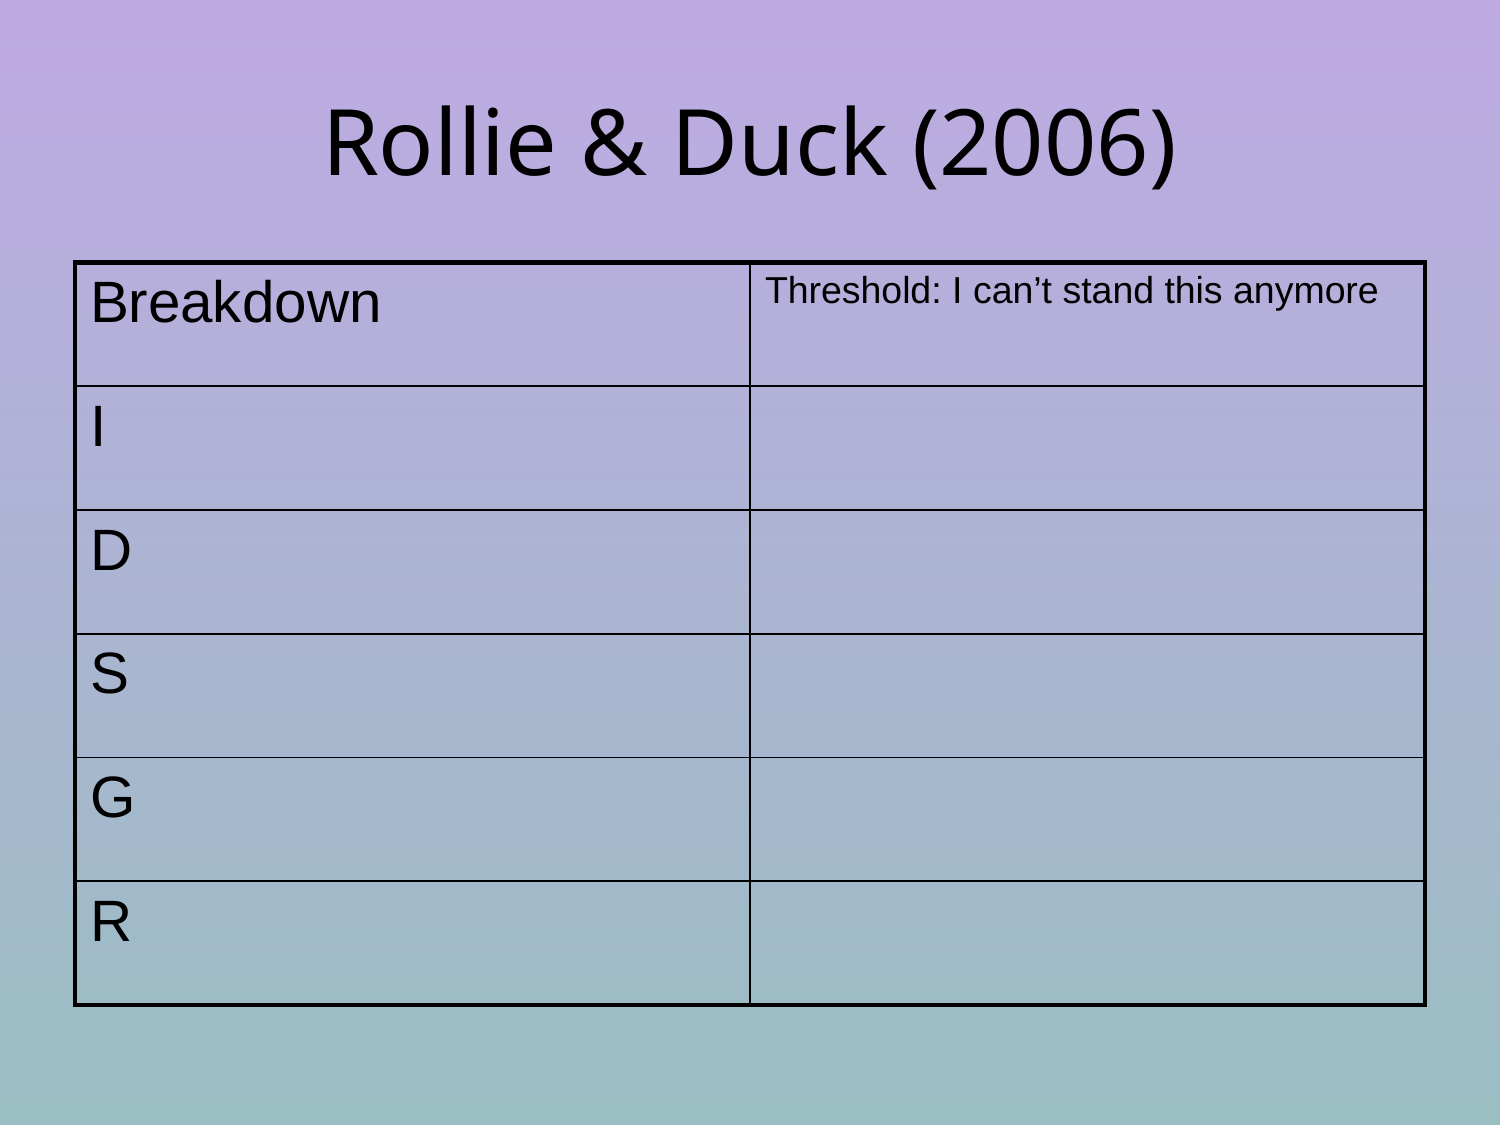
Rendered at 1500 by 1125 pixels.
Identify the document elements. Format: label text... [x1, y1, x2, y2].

table_cell D [77, 511, 749, 633]
table_cell [751, 635, 1423, 757]
table_cell R [77, 882, 749, 1003]
table_cell [751, 387, 1423, 509]
table_cell I [77, 387, 749, 509]
table_cell [751, 882, 1423, 1003]
table_cell [751, 511, 1423, 633]
table_header Threshold: I can’t stand this anymore [751, 265, 1423, 385]
table_cell G [77, 758, 749, 880]
table_cell [751, 758, 1423, 880]
title Rollie & Duck (2006) [74, 44, 1426, 233]
table_cell S [77, 635, 749, 757]
table_header Breakdown [77, 265, 749, 385]
